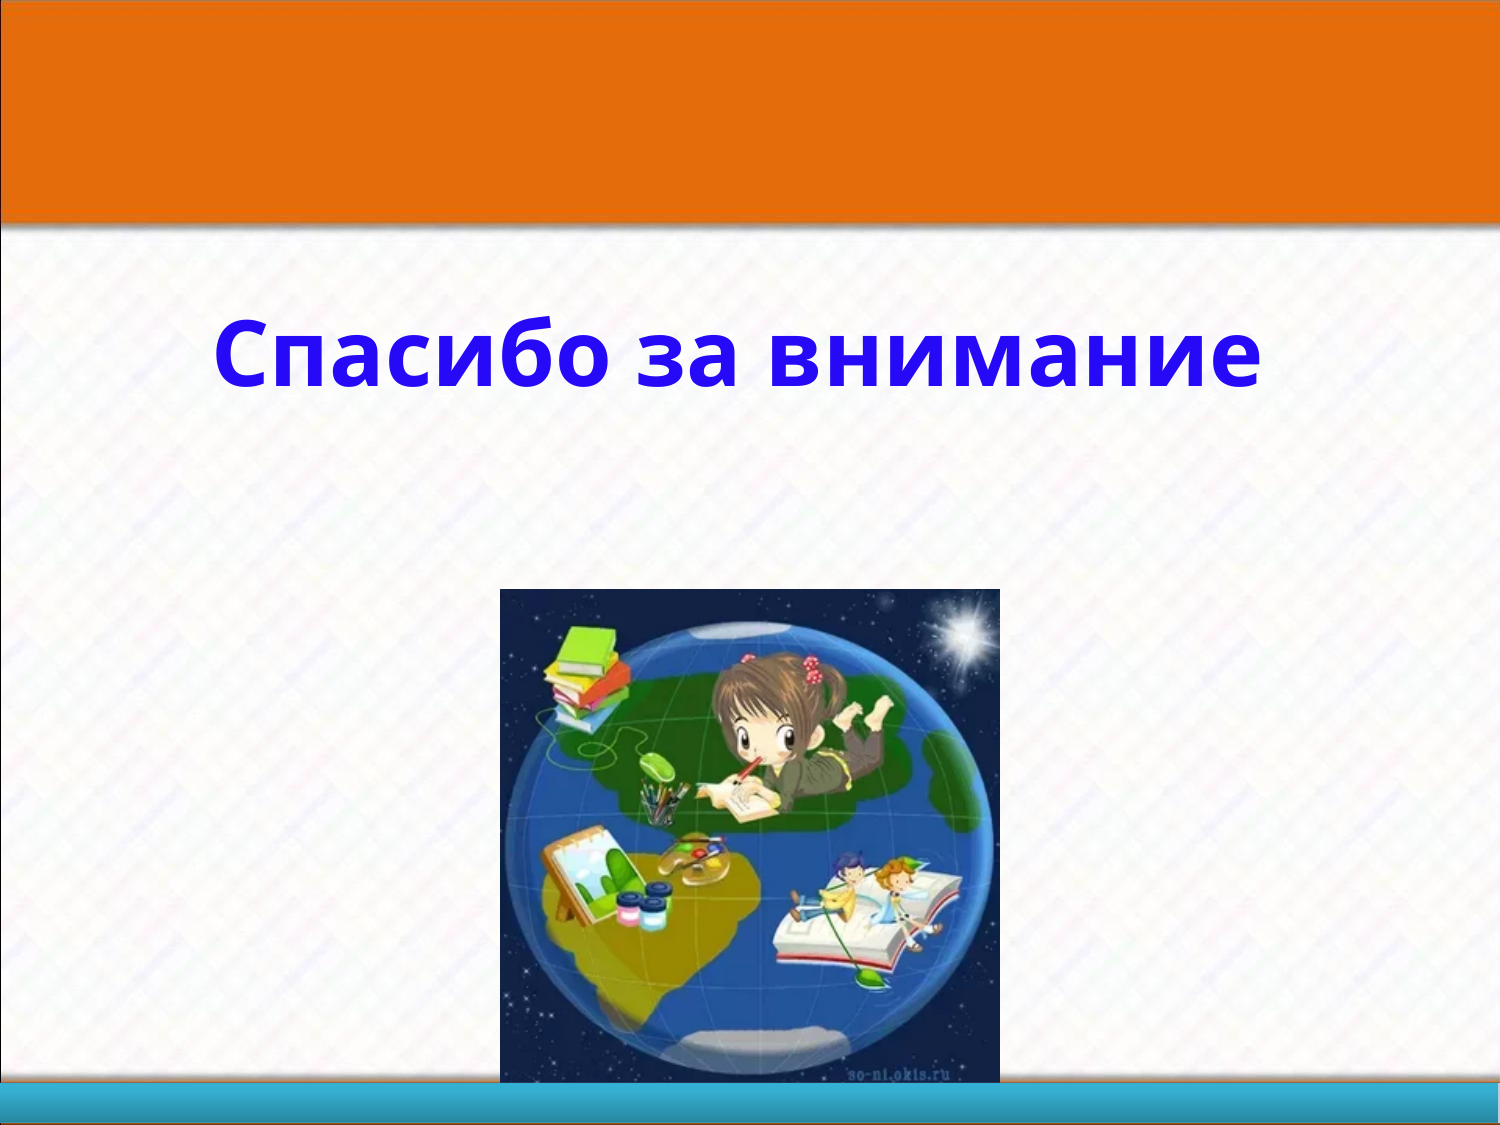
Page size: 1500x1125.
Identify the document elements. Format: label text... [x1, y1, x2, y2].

list Спасибо за внимание [75, 30, 1425, 1059]
picture [0, 0, 1500, 1125]
